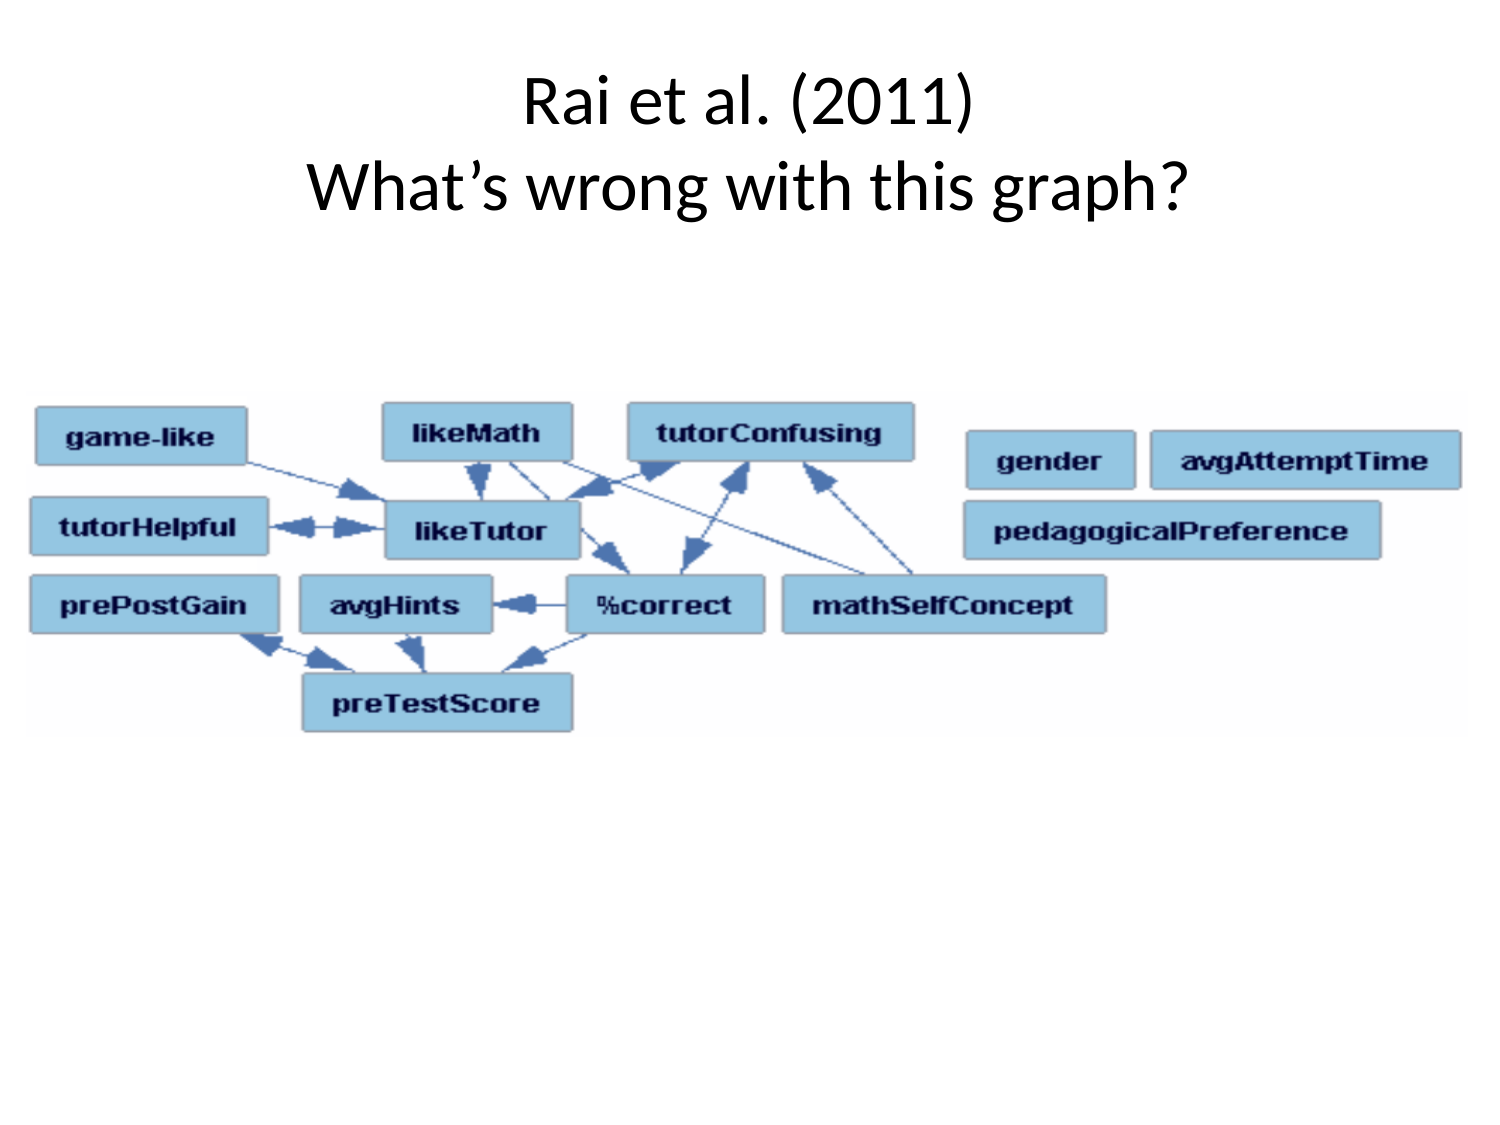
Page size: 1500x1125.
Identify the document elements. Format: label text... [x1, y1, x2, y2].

picture [24, 384, 1476, 741]
title Rai et al. (2011) What’s wrong with this graph? [75, 45, 1425, 233]
